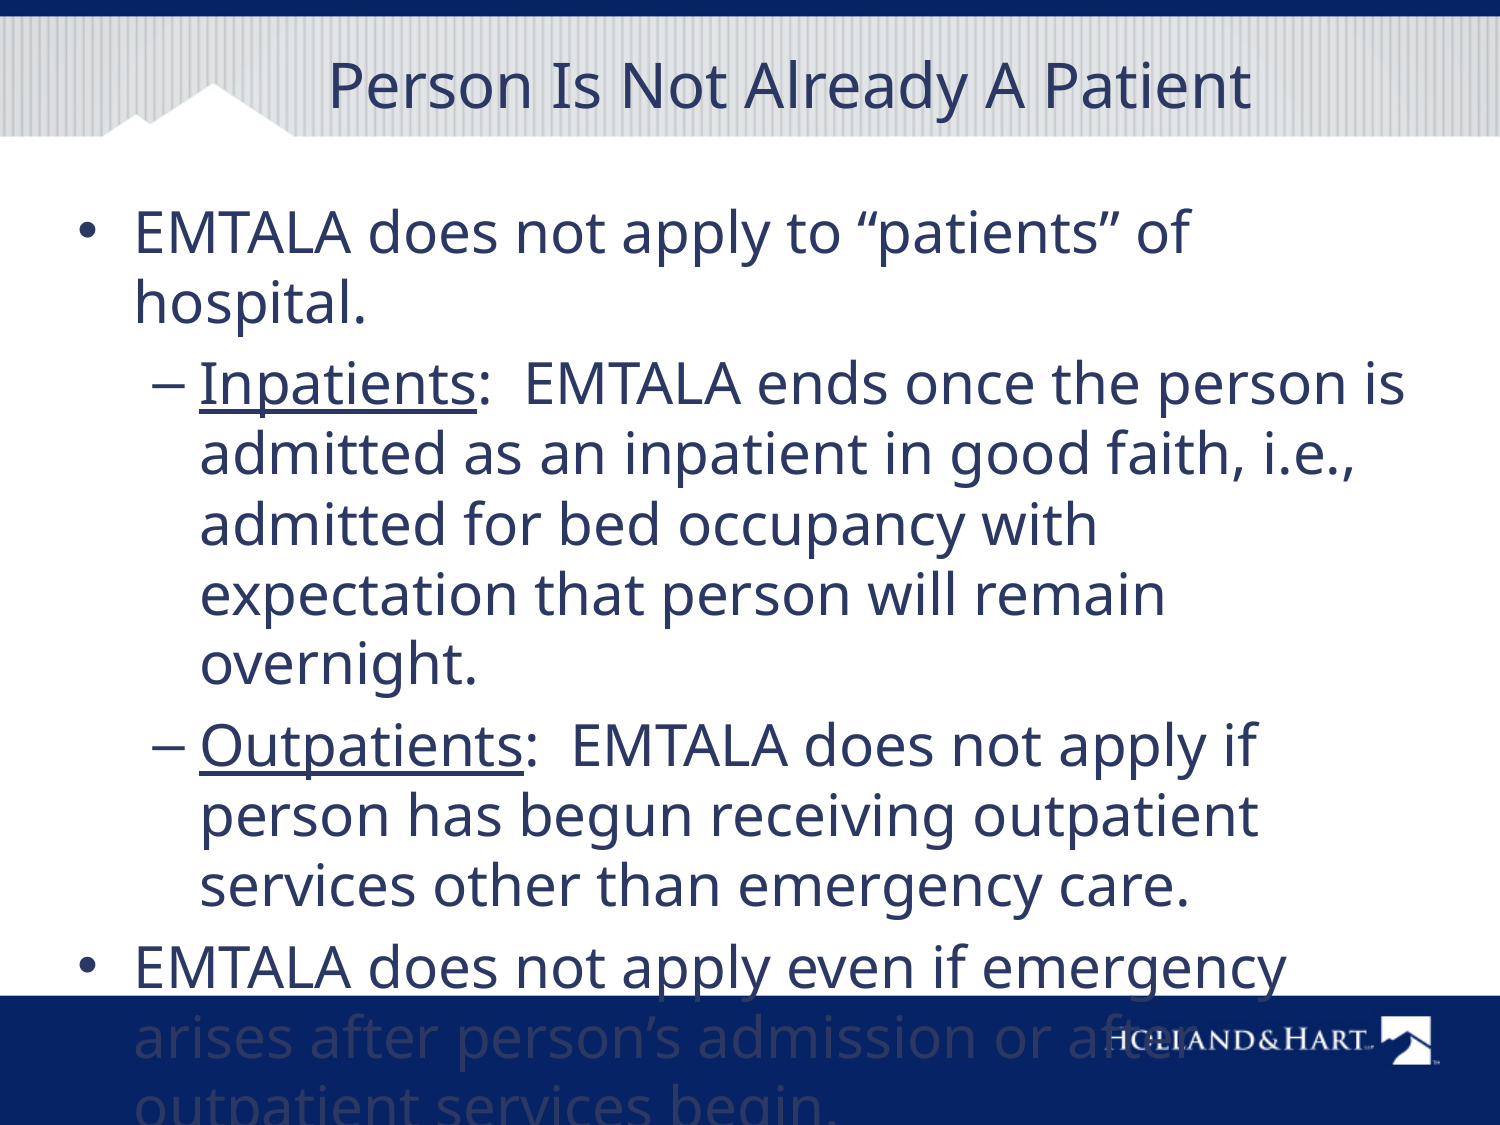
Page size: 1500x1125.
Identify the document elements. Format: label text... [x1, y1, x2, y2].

list EMTALA does not apply to “patients” of hospital. Inpatients: EMTALA ends once the person is admitted as an inpatient in good faith, i.e., admitted for bed occupancy with expectation that person will remain overnight. Outpatients: EMTALA does not apply if person has begun receiving outpatient services other than emergency care. EMTALA does not apply even if emergency arises after person’s admission or after outpatient services begin. (42 CFR 489.24(a)-(b), (d)(2); Interpretive Guidelines 489.24(a), (d)) [62, 187, 1438, 1006]
picture [0, 0, 1500, 1125]
title Person Is Not Already A Patient [312, 37, 1438, 130]
